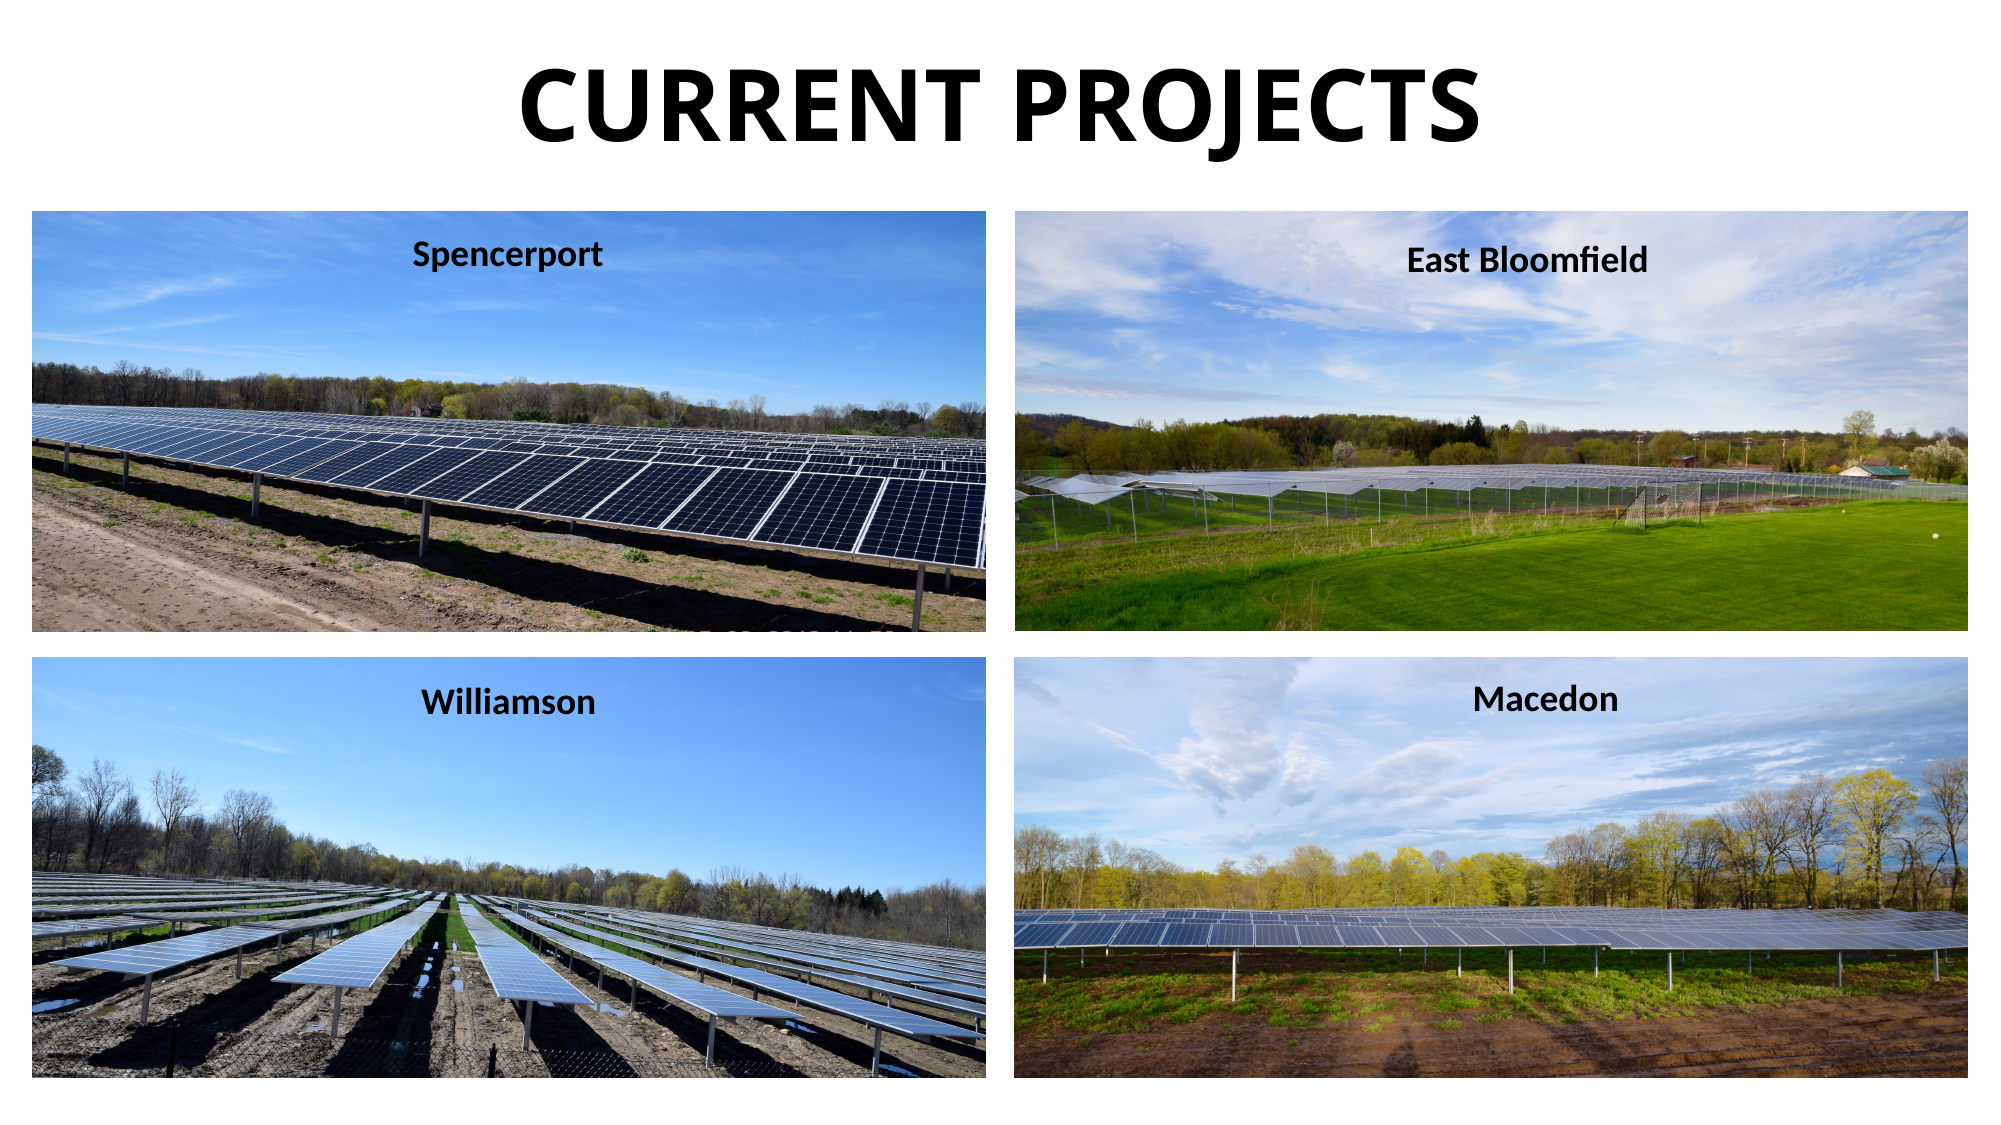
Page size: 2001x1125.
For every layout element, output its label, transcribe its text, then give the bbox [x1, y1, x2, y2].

picture [32, 657, 986, 1078]
picture [1014, 657, 1968, 1078]
title CURRENT PROJECTS [137, 59, 1863, 278]
picture [1015, 210, 1968, 631]
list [32, 211, 986, 632]
